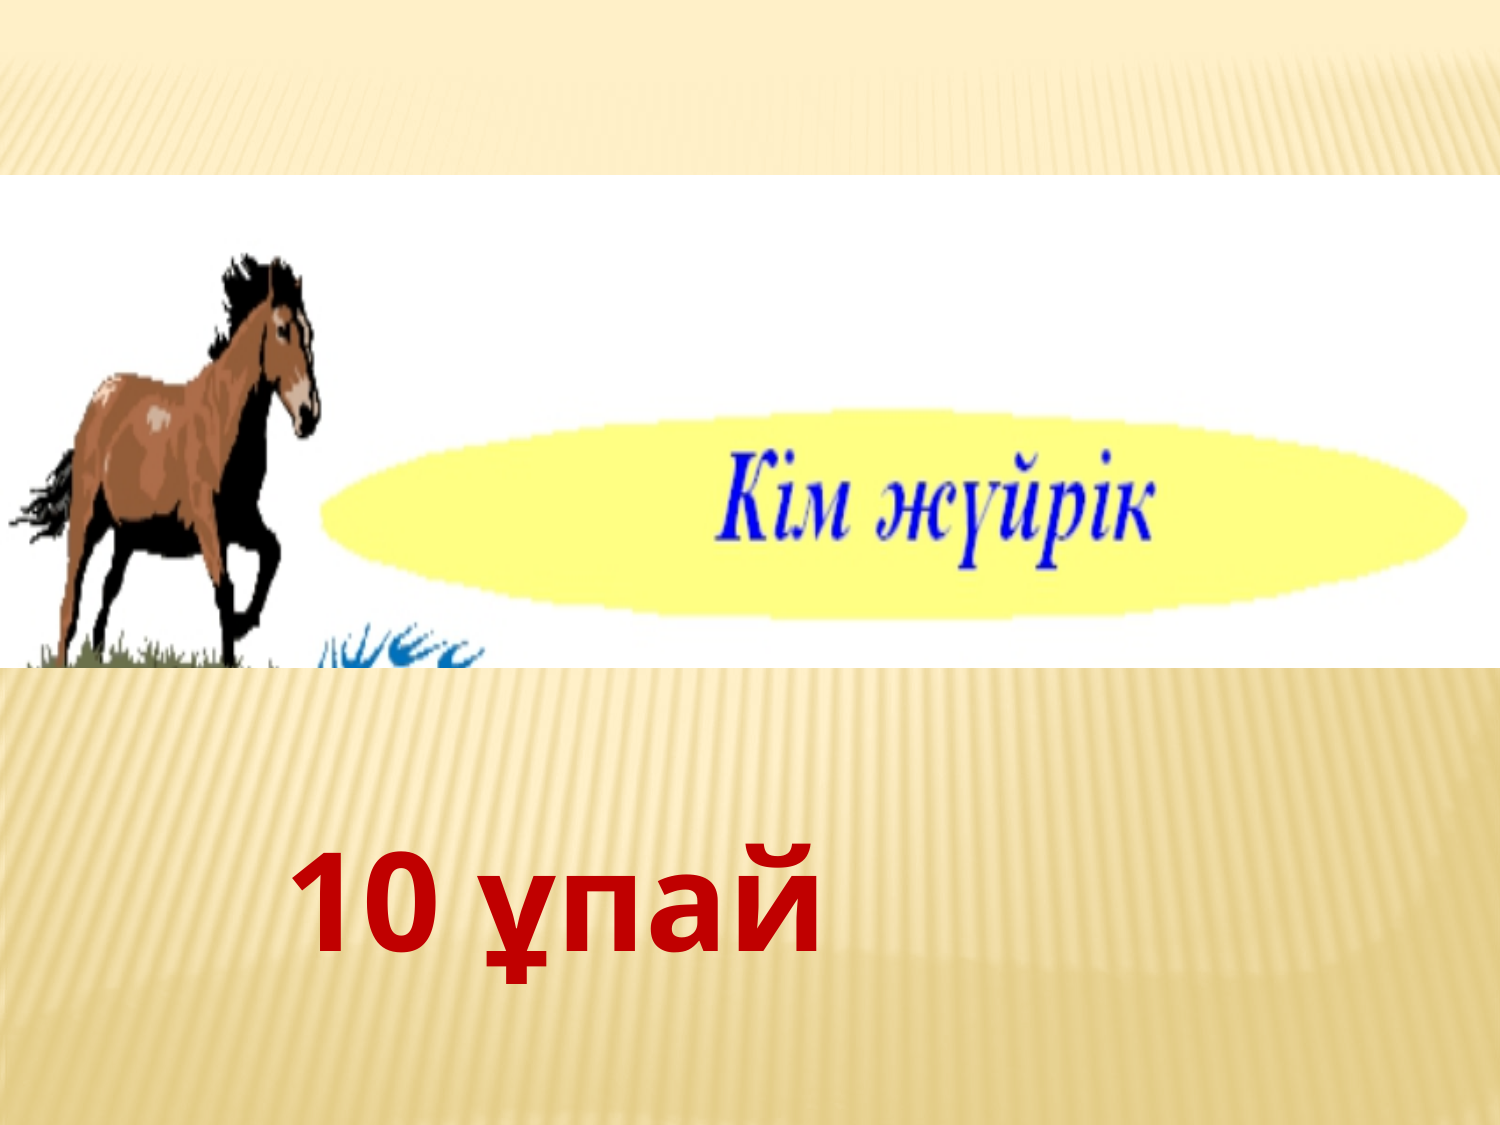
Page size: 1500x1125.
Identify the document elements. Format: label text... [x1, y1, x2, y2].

picture [0, 175, 1500, 669]
text_box 10 ұпай [269, 796, 1282, 1022]
